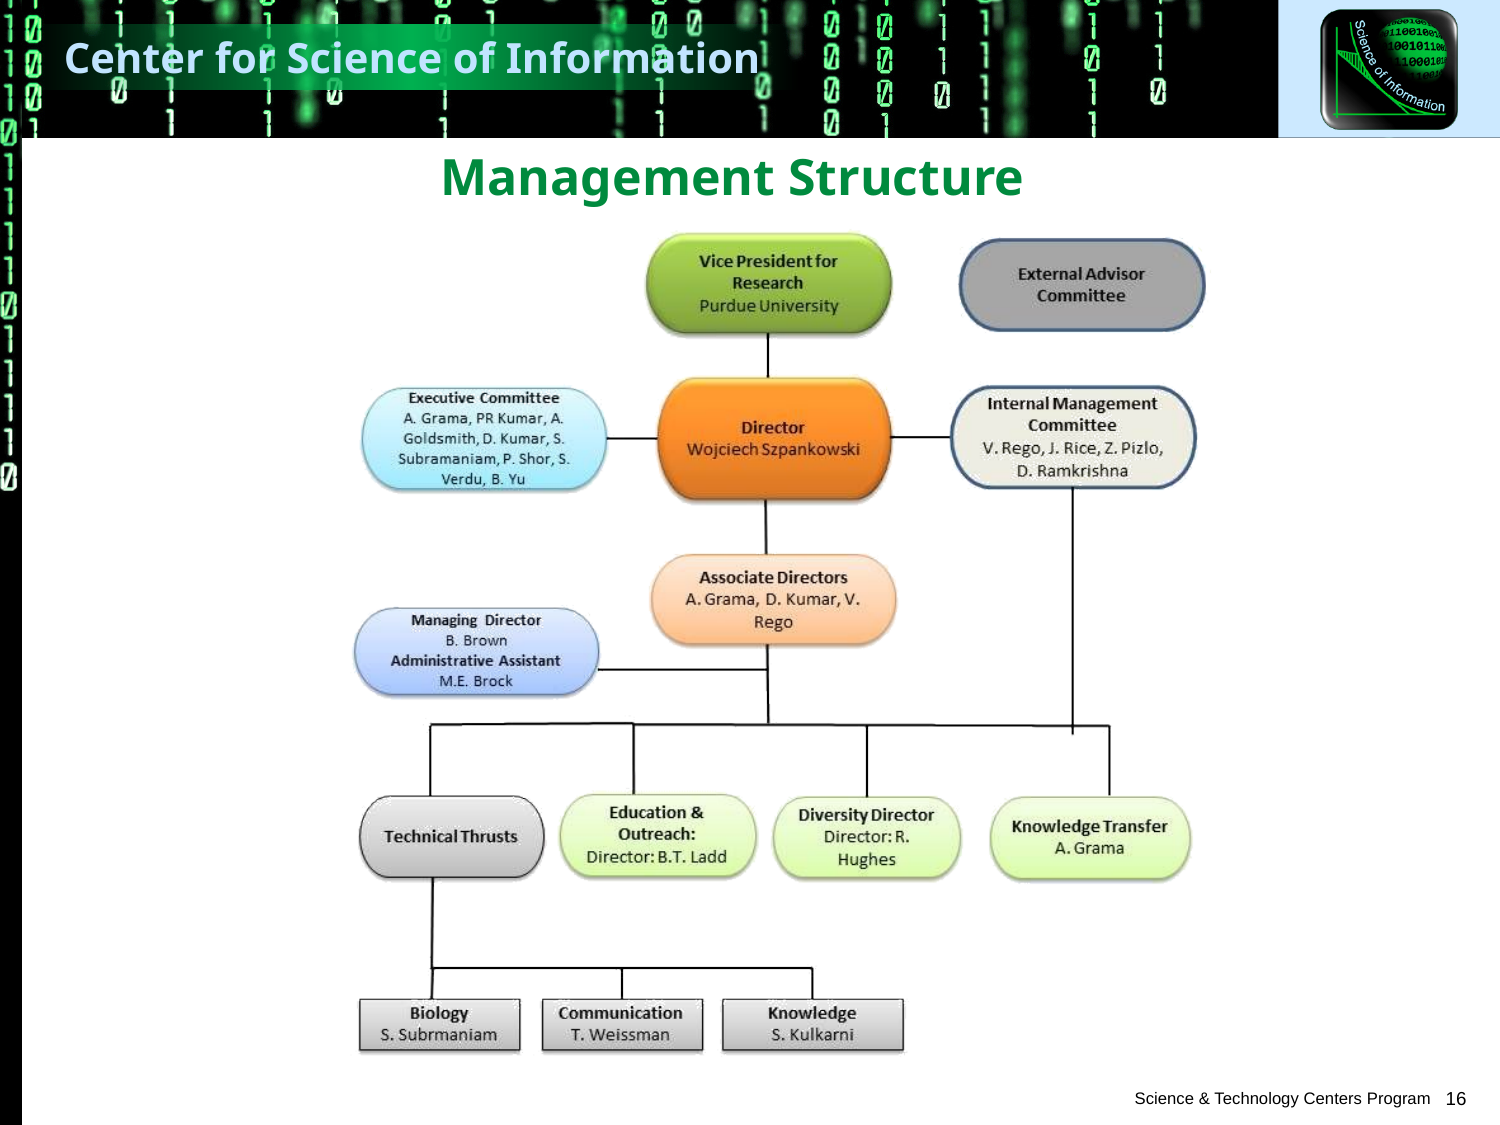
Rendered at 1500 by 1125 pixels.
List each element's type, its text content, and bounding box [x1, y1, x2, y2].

text_box Management Structure [57, 115, 1408, 237]
picture [0, 0, 1218, 824]
picture [1320, 9, 1458, 130]
slide_number 16 [1381, 1068, 1482, 1125]
picture [319, 125, 1234, 1125]
